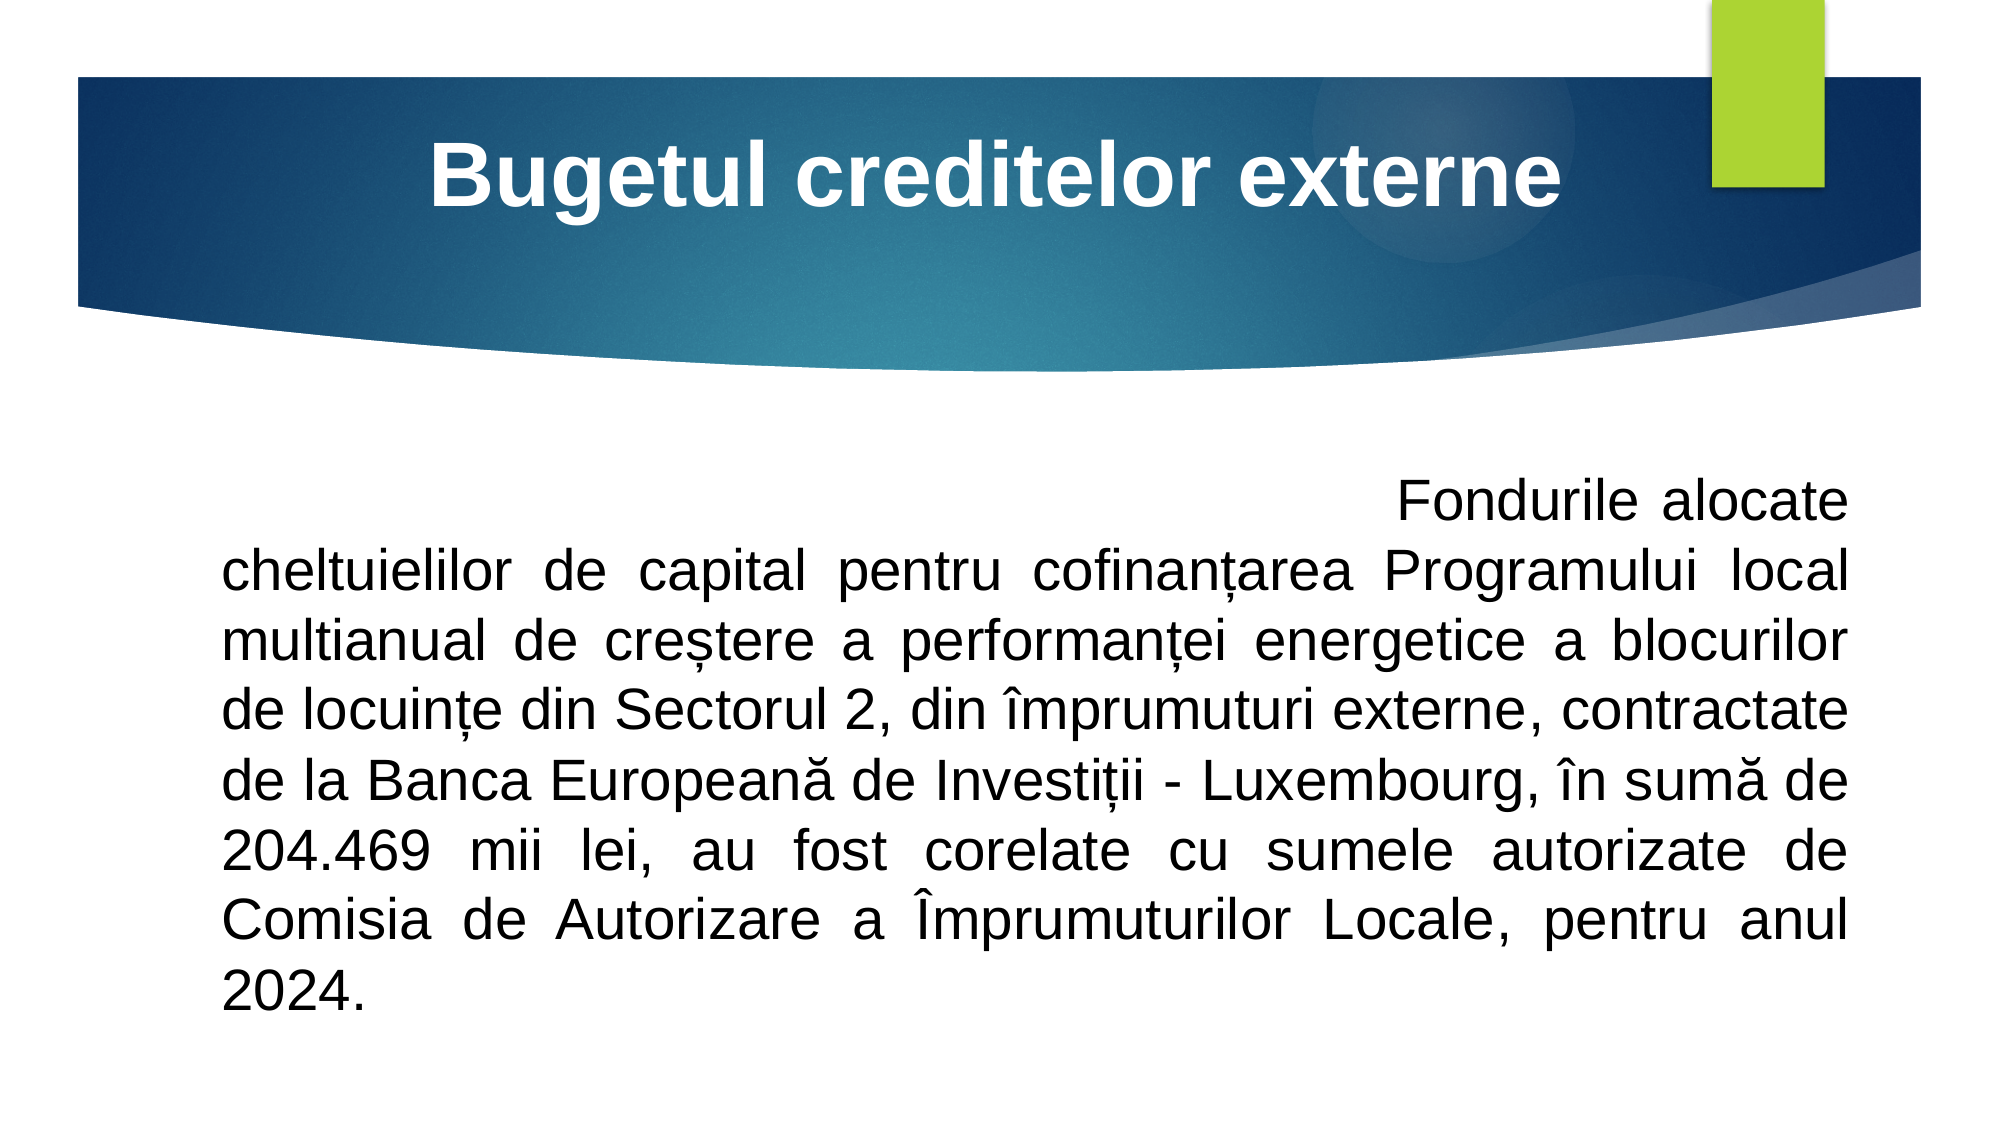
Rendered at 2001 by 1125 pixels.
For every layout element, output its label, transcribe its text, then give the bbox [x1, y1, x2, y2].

text_box Bugetul creditelor externe [112, 0, 1882, 247]
text_box Fondurile alocate cheltuielilor de capital pentru cofinanțarea Programului local multianual de creștere a performanței energetice a blocurilor de locuințe din Sectorul 2, din împrumuturi externe, contractate de la Banca Europeană de Investiții - Luxembourg, în sumă de 204.469 mii lei, au fost corelate cu sumele autorizate de Comisia de Autorizare a Împrumuturilor Locale, pentru anul 2024. [206, 409, 1866, 1029]
